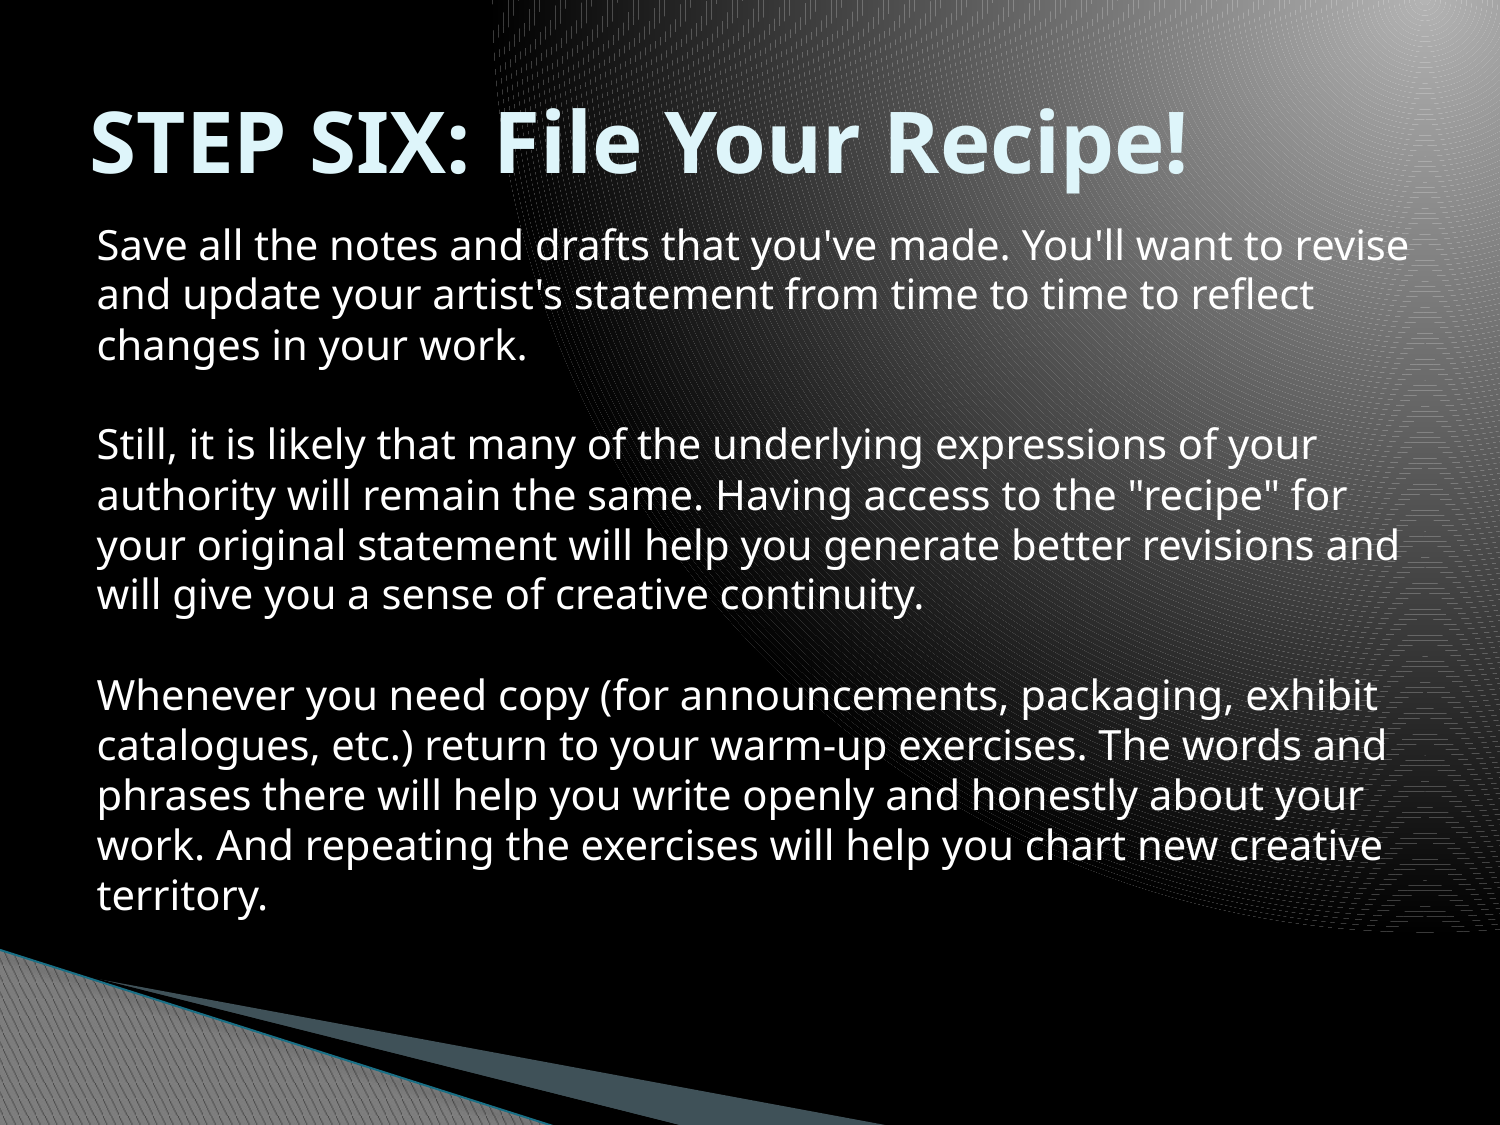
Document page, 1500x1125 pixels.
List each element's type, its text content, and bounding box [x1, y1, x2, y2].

text_box Save all the notes and drafts that you've made. You'll want to revise and update your artist's statement from time to time to reflect changes in your work. Still, it is likely that many of the underlying expressions of your authority will remain the same. Having access to the "recipe" for your original statement will help you generate better revisions and will give you a sense of creative continuity. Whenever you need copy (for announcements, packaging, exhibit catalogues, etc.) return to your warm-up exercises. The words and phrases there will help you write openly and honestly about your work. And repeating the exercises will help you chart new creative territory. [81, 210, 1430, 926]
picture [0, 952, 543, 1125]
title STEP SIX: File Your Recipe! [75, 45, 1425, 233]
